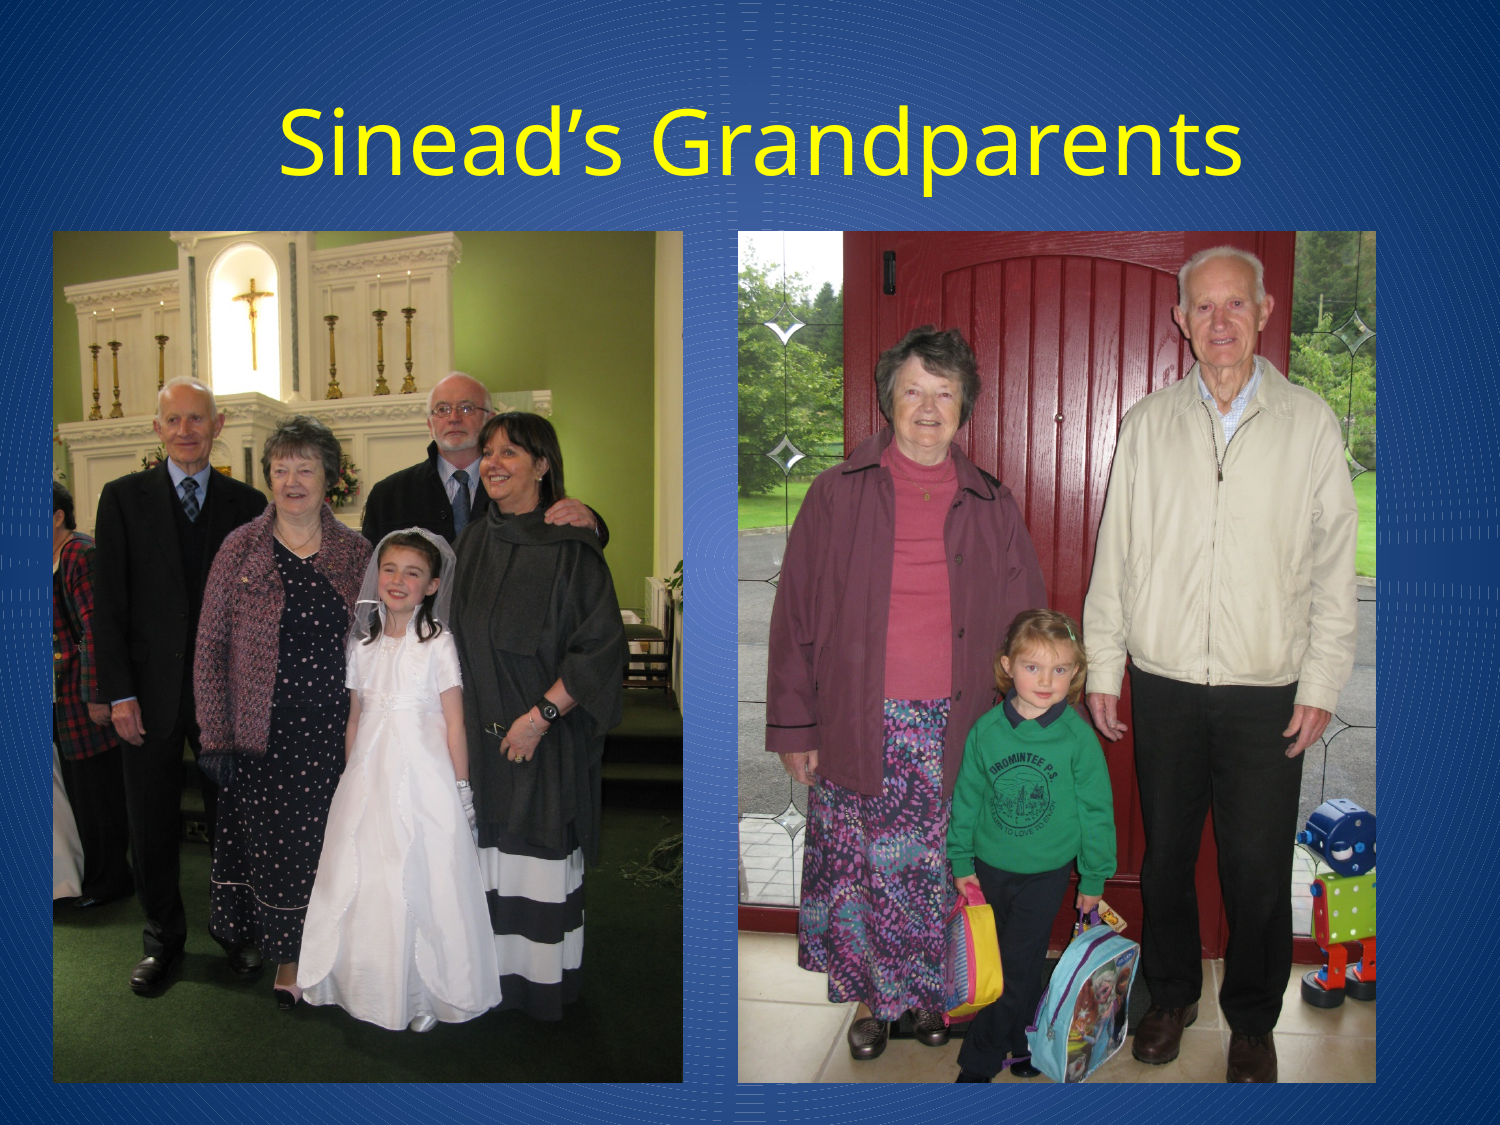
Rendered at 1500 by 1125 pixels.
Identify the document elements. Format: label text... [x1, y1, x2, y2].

picture [737, 231, 1377, 1083]
title Sinead’s Grandparents [75, 45, 1425, 233]
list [52, 231, 683, 1083]
